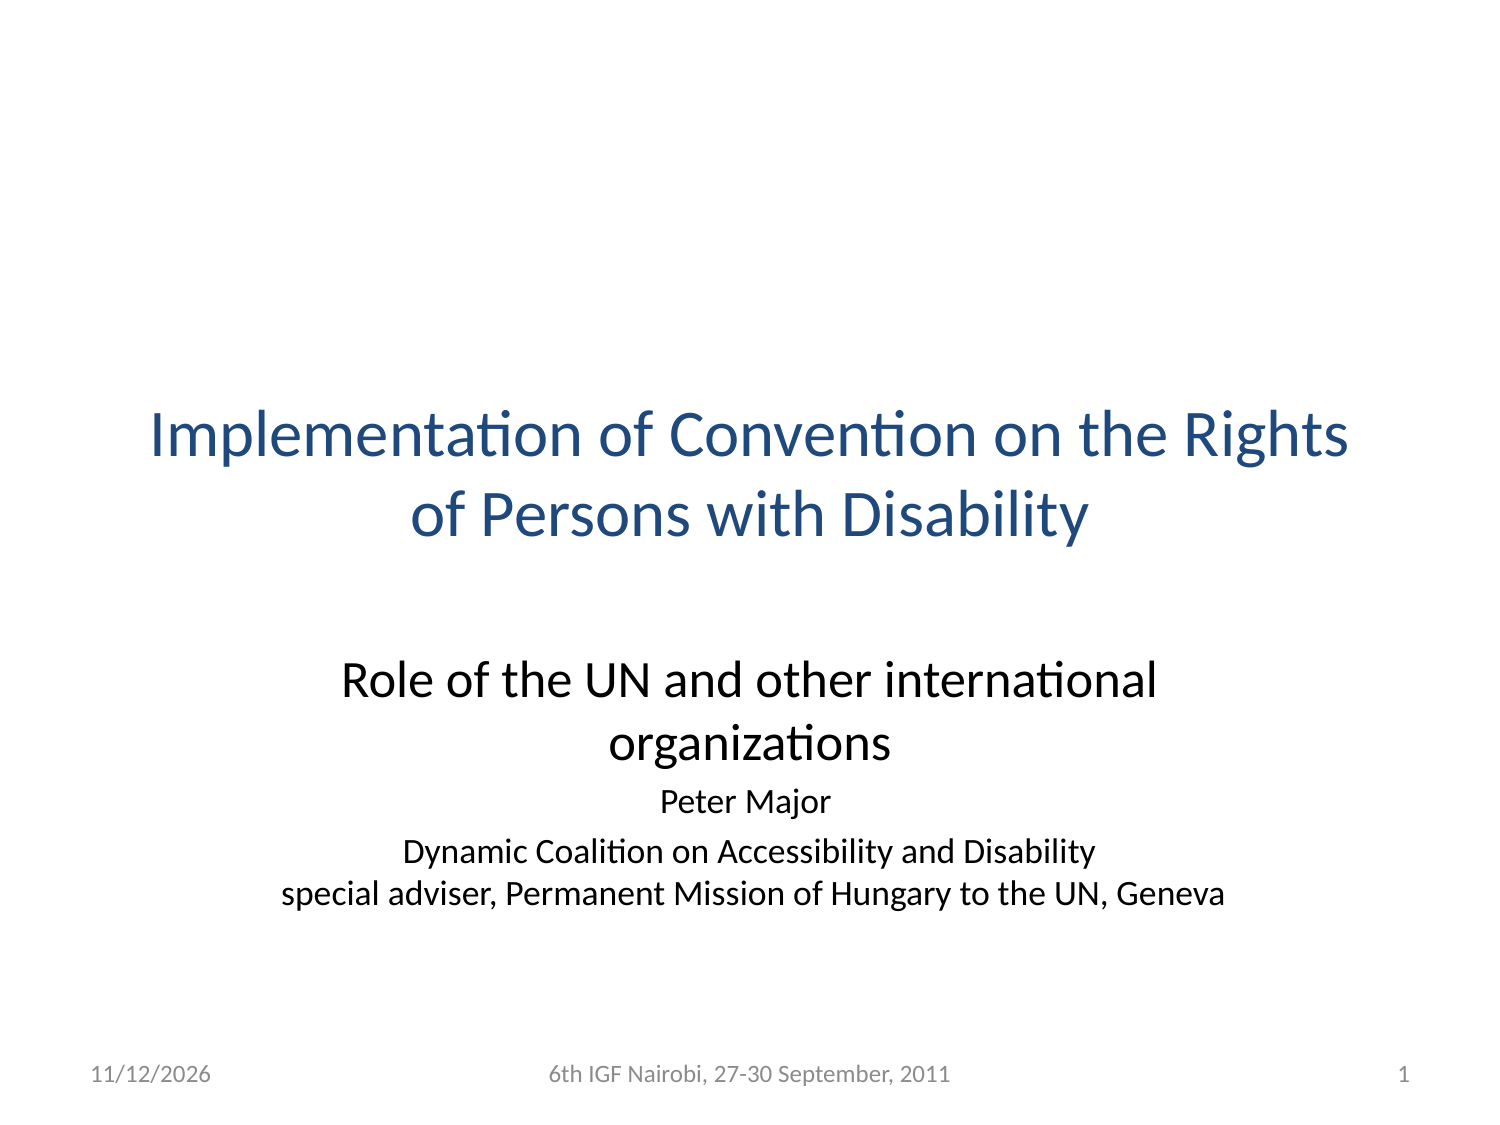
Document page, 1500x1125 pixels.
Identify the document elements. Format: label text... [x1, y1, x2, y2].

title Implementation of Convention on the Rights of Persons with Disability [112, 349, 1388, 591]
slide_number 1 [1074, 1042, 1425, 1103]
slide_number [75, 1042, 425, 1103]
subtitle Role of the UN and other international organizations Peter Major Dynamic Coalition on Accessibility and Disability special adviser, Permanent Mission of Hungary to the UN, Geneva [225, 637, 1275, 925]
footer 6th IGF Nairobi, 27-30 September, 2011 [512, 1042, 988, 1103]
